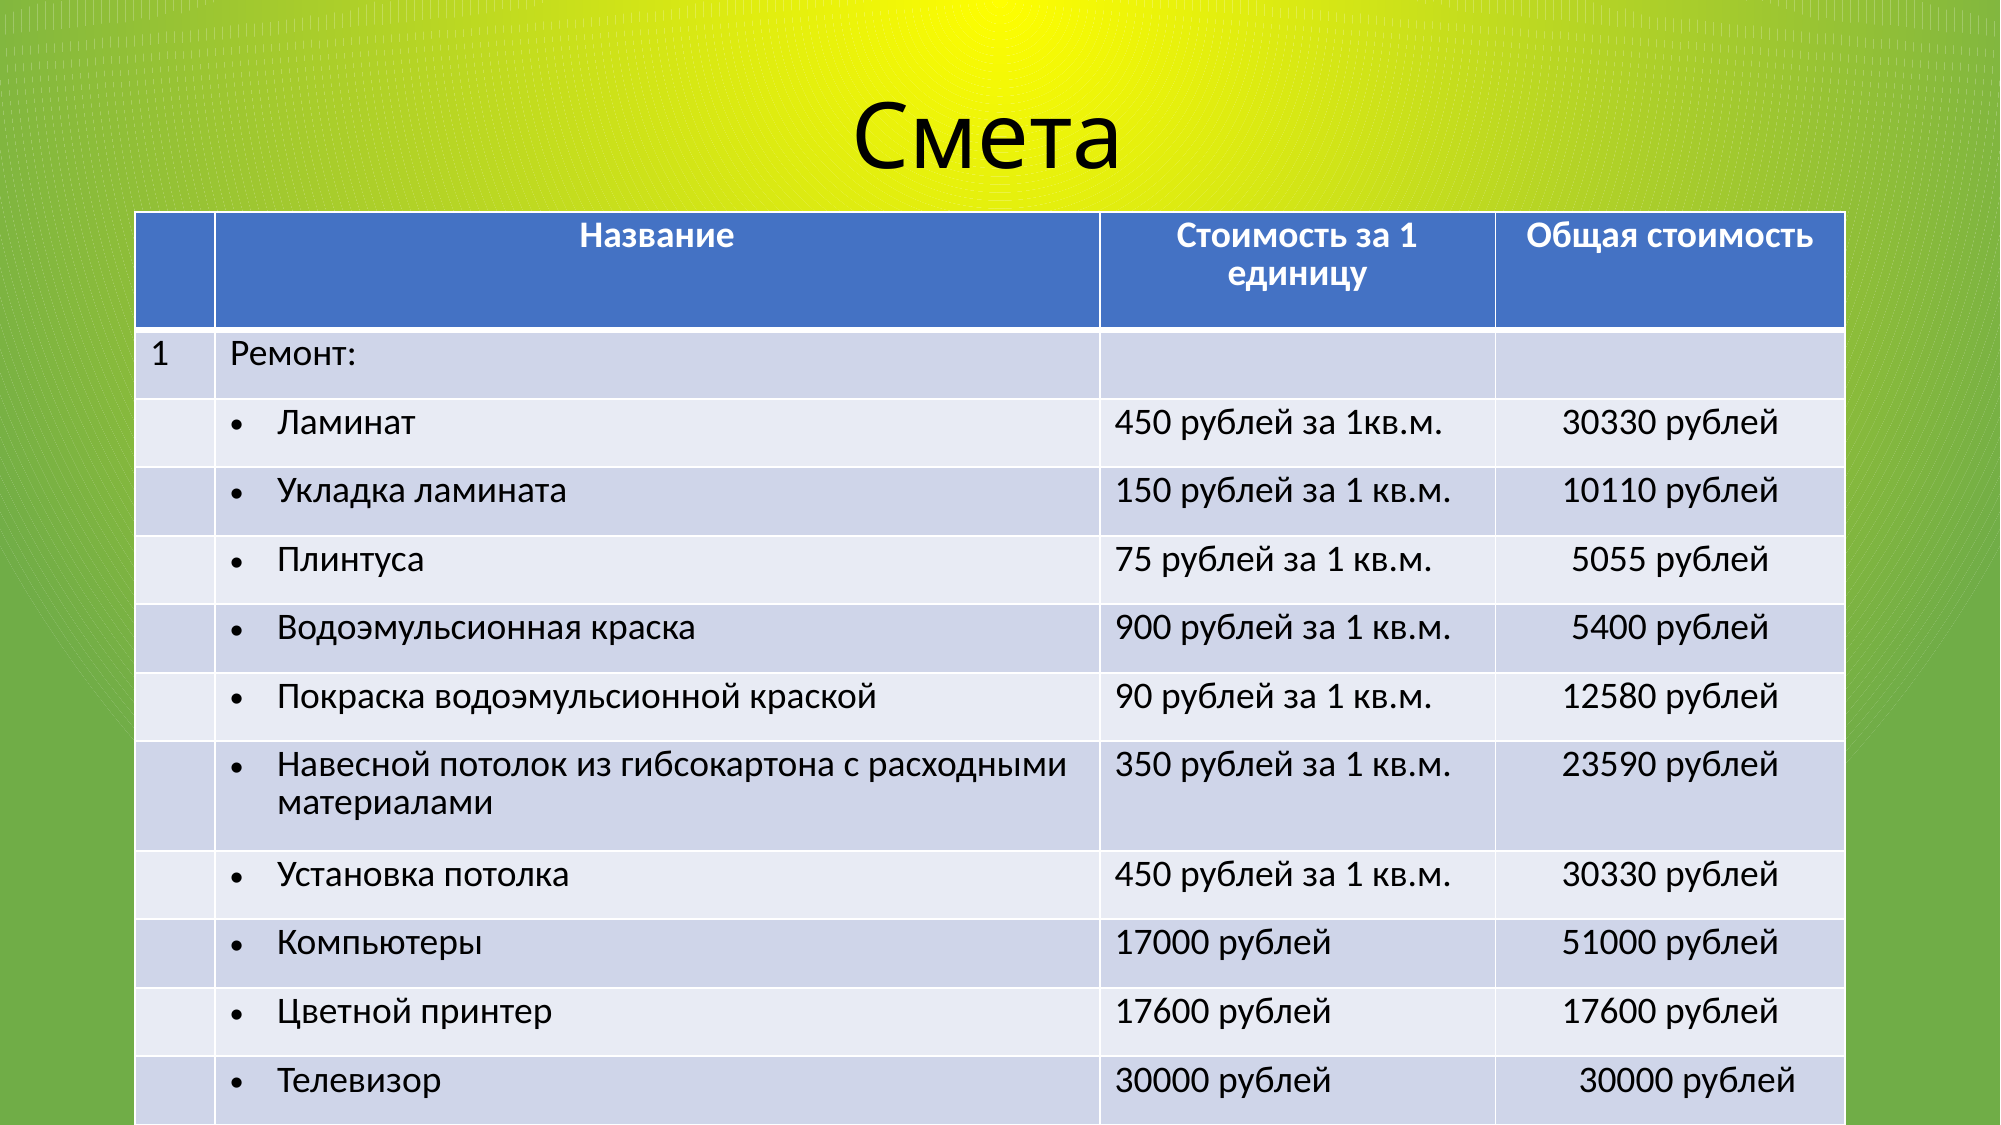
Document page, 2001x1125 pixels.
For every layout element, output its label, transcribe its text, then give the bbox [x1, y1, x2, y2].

table_cell [136, 537, 214, 603]
table_cell 30000 рублей [1496, 1057, 1844, 1124]
table_cell Установка потолка [216, 852, 1099, 918]
table_cell 30000 рублей [1101, 1057, 1495, 1124]
table_cell 150 рублей за 1 кв.м. [1101, 468, 1495, 535]
table_cell 17600 рублей [1101, 989, 1495, 1055]
table_cell 30330 рублей [1496, 400, 1844, 466]
table_cell 5055 рублей [1496, 537, 1844, 603]
table_cell 51000 рублей [1496, 920, 1844, 987]
table_cell [136, 605, 214, 672]
table_cell 10110 рублей [1496, 468, 1844, 535]
table_cell [136, 400, 214, 466]
table_cell 450 рублей за 1 кв.м. [1101, 852, 1495, 918]
table_cell Укладка ламината [216, 468, 1099, 535]
table_cell 1 [136, 333, 214, 398]
table_cell 900 рублей за 1 кв.м. [1101, 605, 1495, 672]
table_cell 23590 рублей [1496, 742, 1844, 850]
table_cell 17000 рублей [1101, 920, 1495, 987]
table_cell [136, 920, 214, 987]
title Смета [137, 0, 1863, 278]
table_cell Телевизор [216, 1057, 1099, 1124]
table_cell Ламинат [216, 400, 1099, 466]
table_cell Покраска водоэмульсионной краской [216, 674, 1099, 740]
table_cell 90 рублей за 1 кв.м. [1101, 674, 1495, 740]
table_cell [1496, 333, 1844, 398]
table_cell [136, 742, 214, 850]
table_cell 17600 рублей [1496, 989, 1844, 1055]
table_cell [1101, 333, 1495, 398]
table_cell Цветной принтер [216, 989, 1099, 1055]
table_cell Плинтуса [216, 537, 1099, 603]
table_header Стоимость за 1 единицу [1101, 213, 1495, 327]
table_cell 75 рублей за 1 кв.м. [1101, 537, 1495, 603]
table_cell [136, 1057, 214, 1124]
table_header Общая стоимость [1496, 213, 1844, 327]
table_cell 12580 рублей [1496, 674, 1844, 740]
table_cell [136, 989, 214, 1055]
table_cell [136, 468, 214, 535]
table_cell 5400 рублей [1496, 605, 1844, 672]
table_header Название [216, 213, 1099, 327]
table_cell [136, 674, 214, 740]
table_cell Навесной потолок из гибсокартона с расходными материалами [216, 742, 1099, 850]
table_cell 450 рублей за 1кв.м. [1101, 400, 1495, 466]
table_cell Компьютеры [216, 920, 1099, 987]
table_cell Водоэмульсионная краска [216, 605, 1099, 672]
table_cell 350 рублей за 1 кв.м. [1101, 742, 1495, 850]
table_cell Ремонт: [216, 333, 1099, 398]
table_cell [136, 852, 214, 918]
table_cell 30330 рублей [1496, 852, 1844, 918]
table_header [136, 213, 214, 327]
